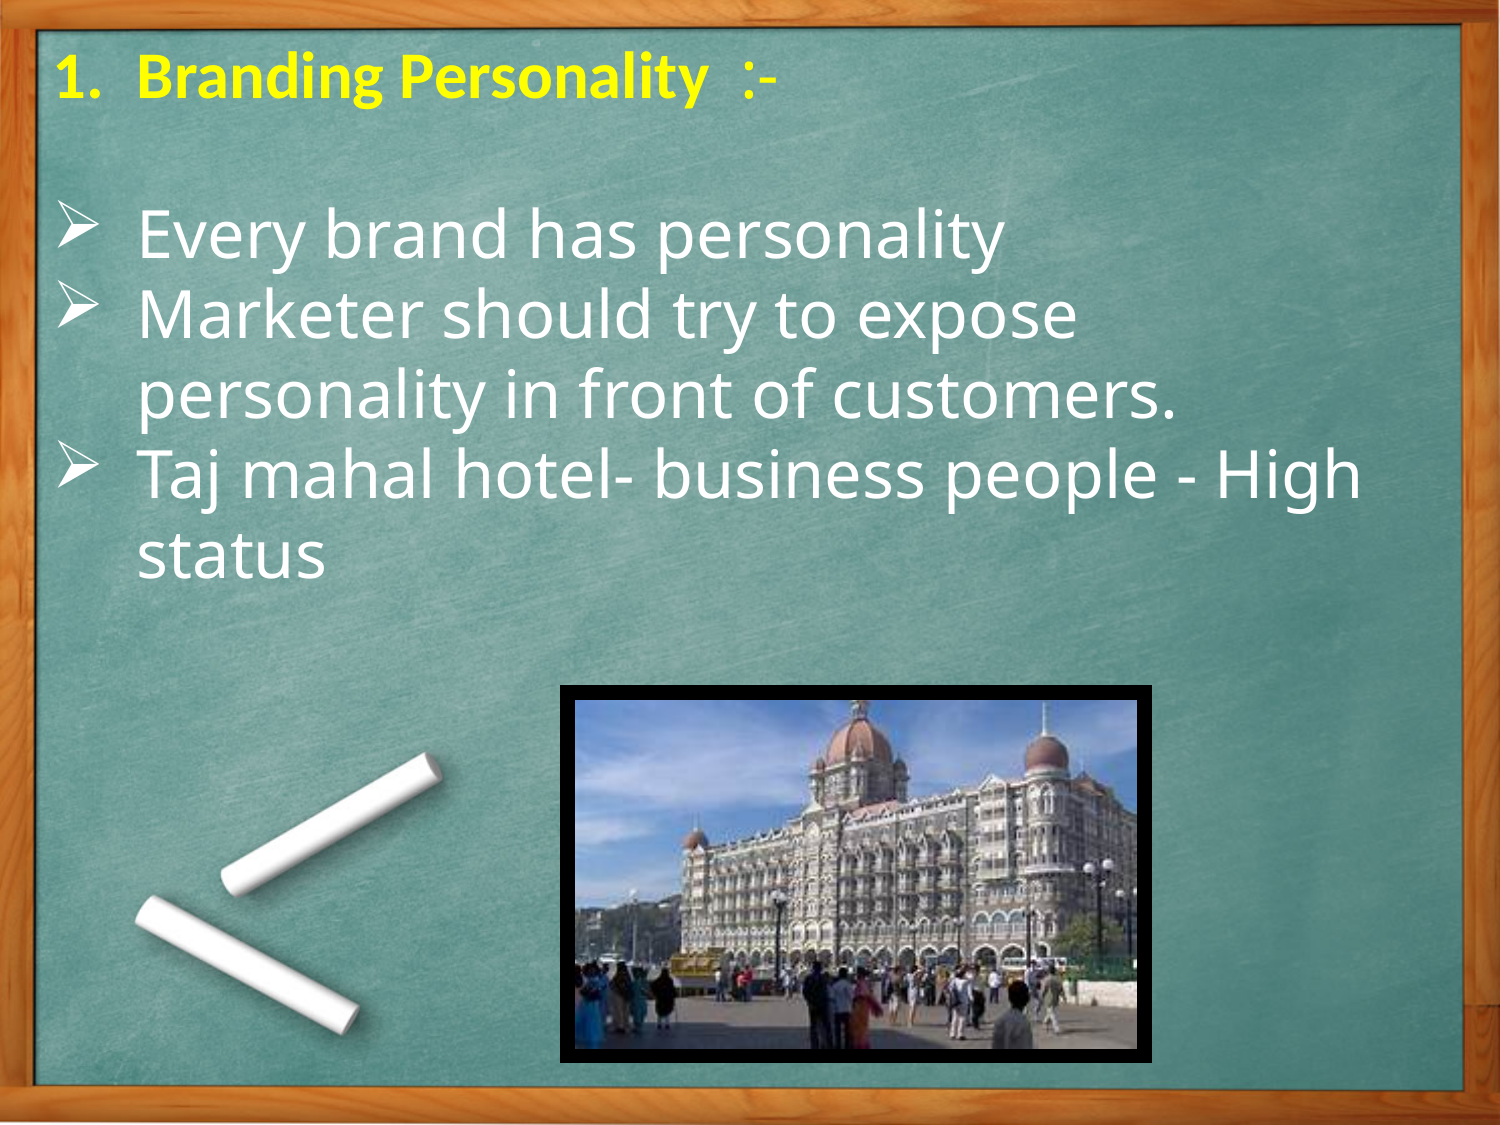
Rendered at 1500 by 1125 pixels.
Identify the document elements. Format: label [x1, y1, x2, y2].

list [0, 0, 1500, 1125]
picture [574, 699, 1138, 1049]
